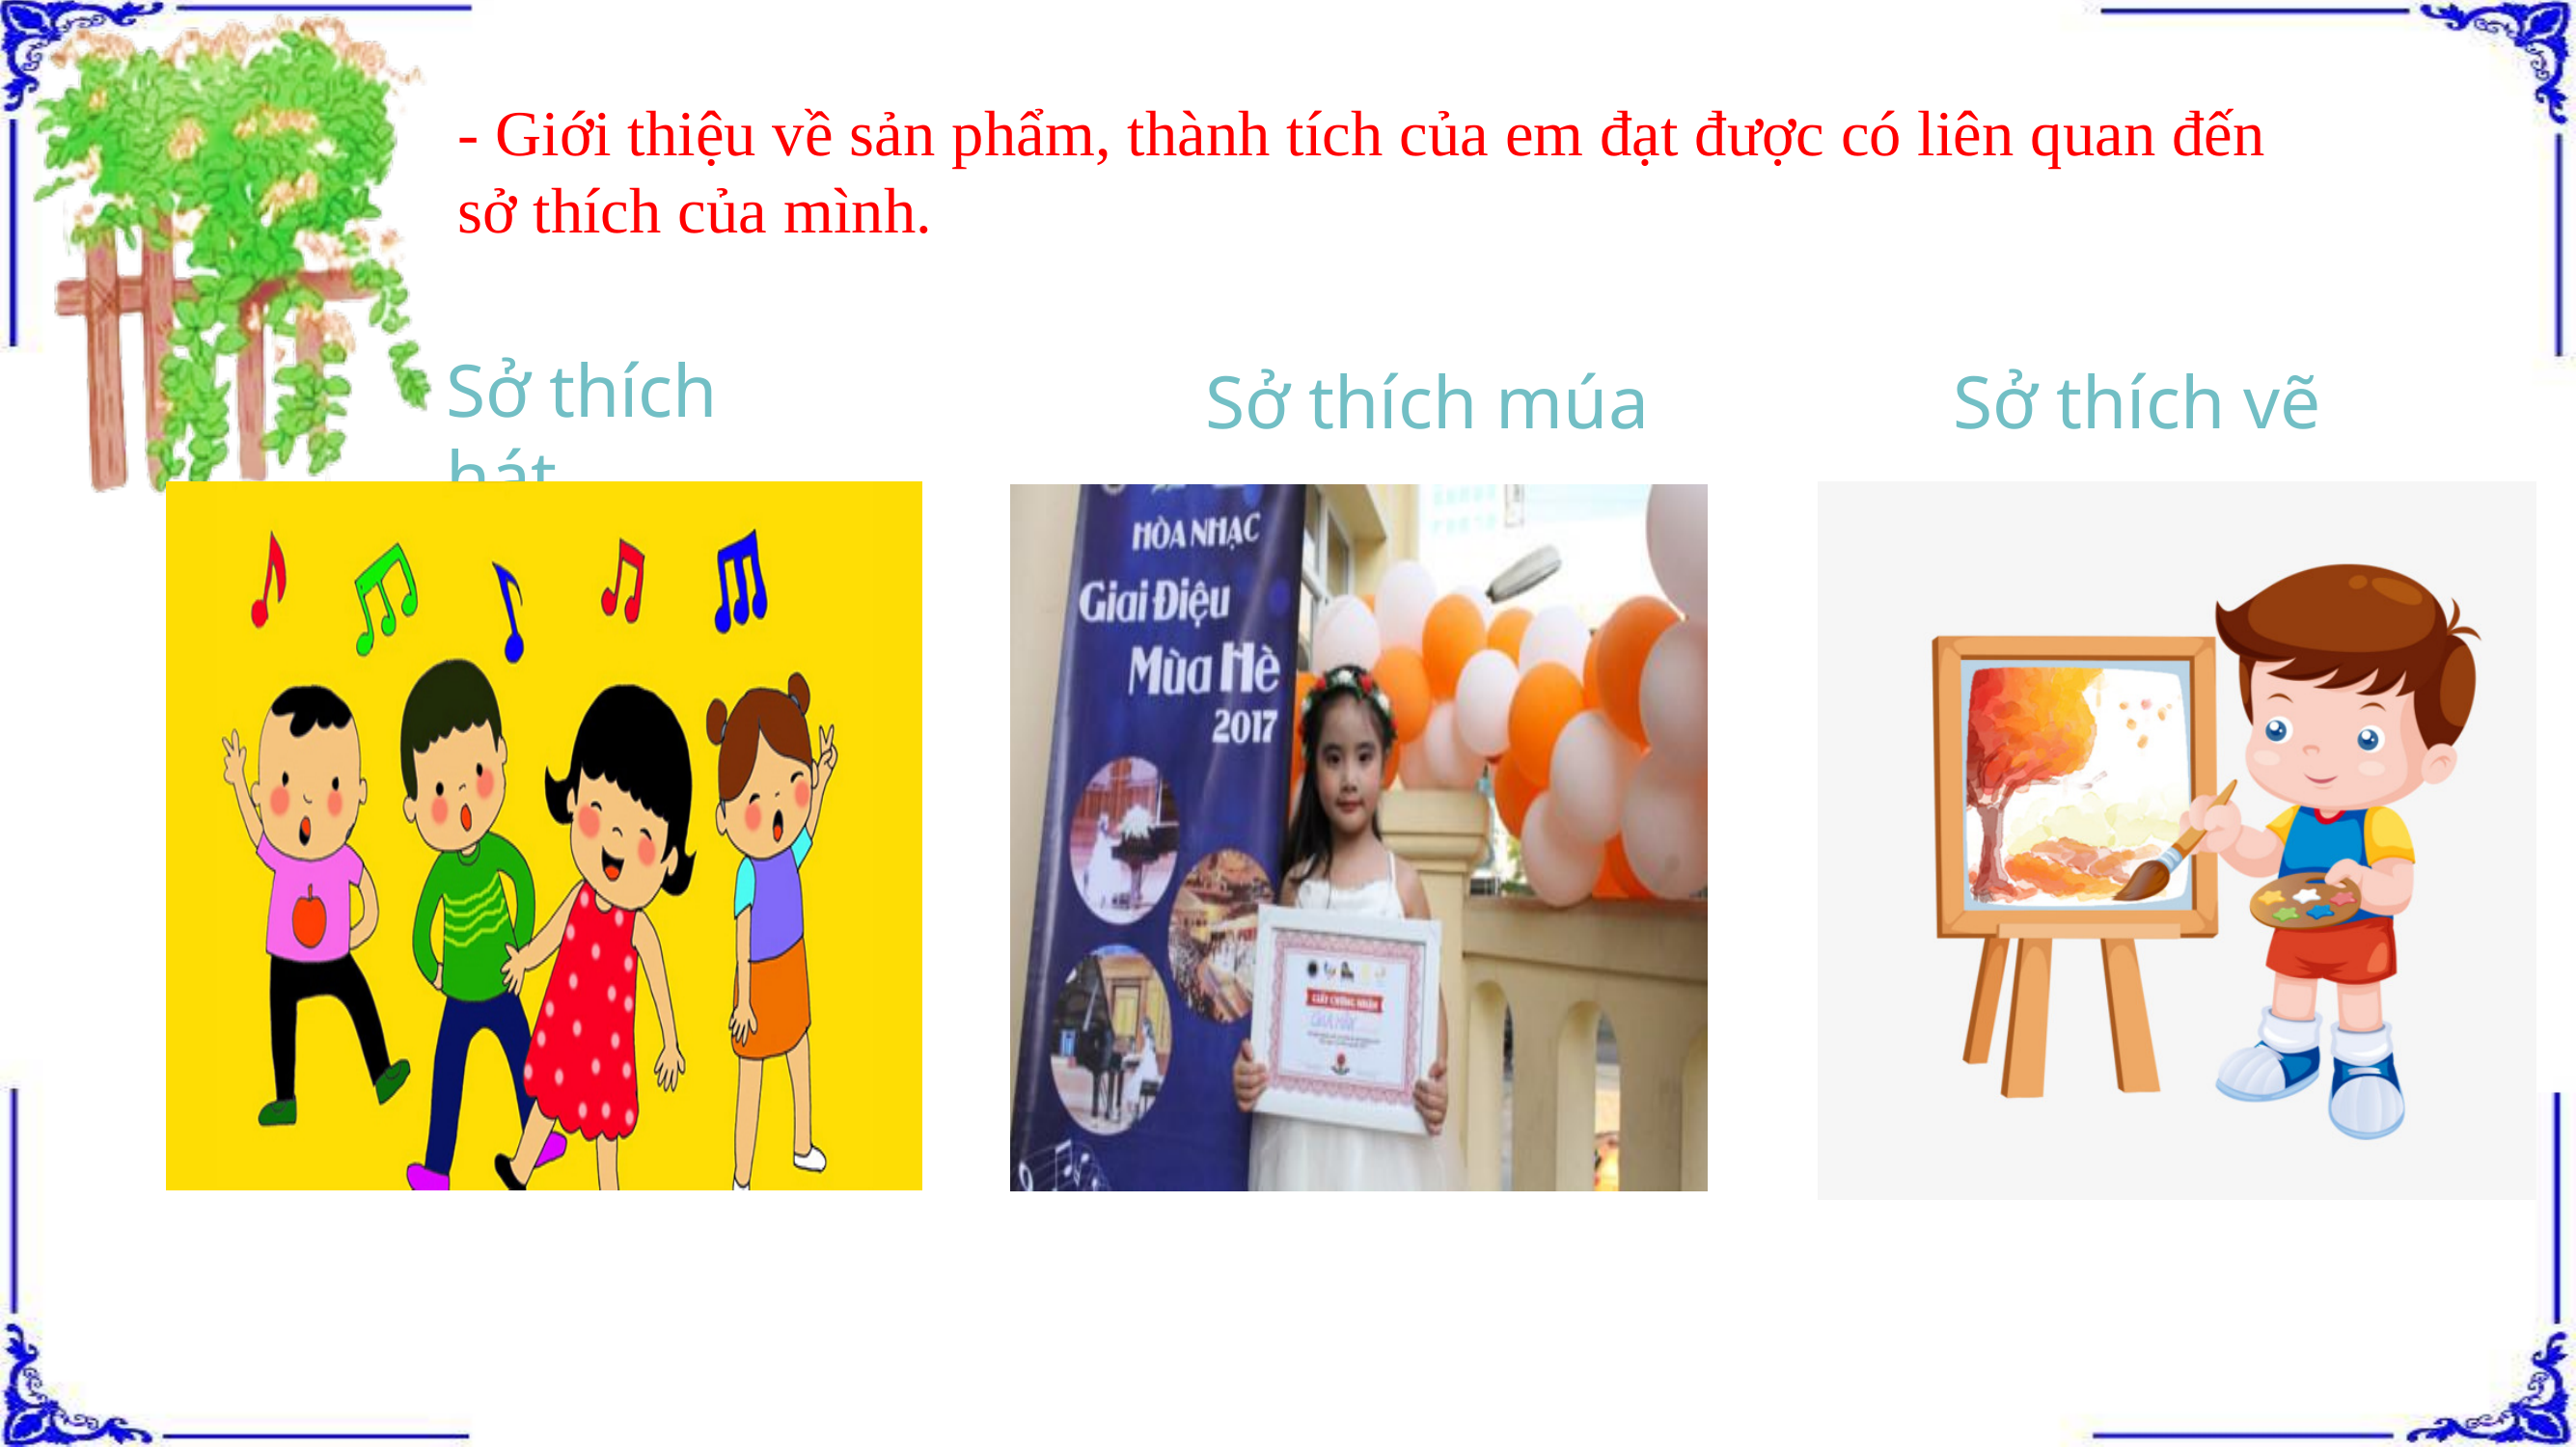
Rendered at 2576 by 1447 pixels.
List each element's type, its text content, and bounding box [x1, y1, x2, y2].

text_box - Giới thiệu về sản phẩm, thành tích của em đạt được có liên quan đến sở thích của mình. [480, 84, 2452, 254]
text_box Sở thích múa [1192, 349, 1734, 451]
picture [0, 0, 2576, 1447]
text_box Sở thích hát [480, 337, 860, 480]
text_box Sở thích vẽ [1938, 349, 2364, 451]
